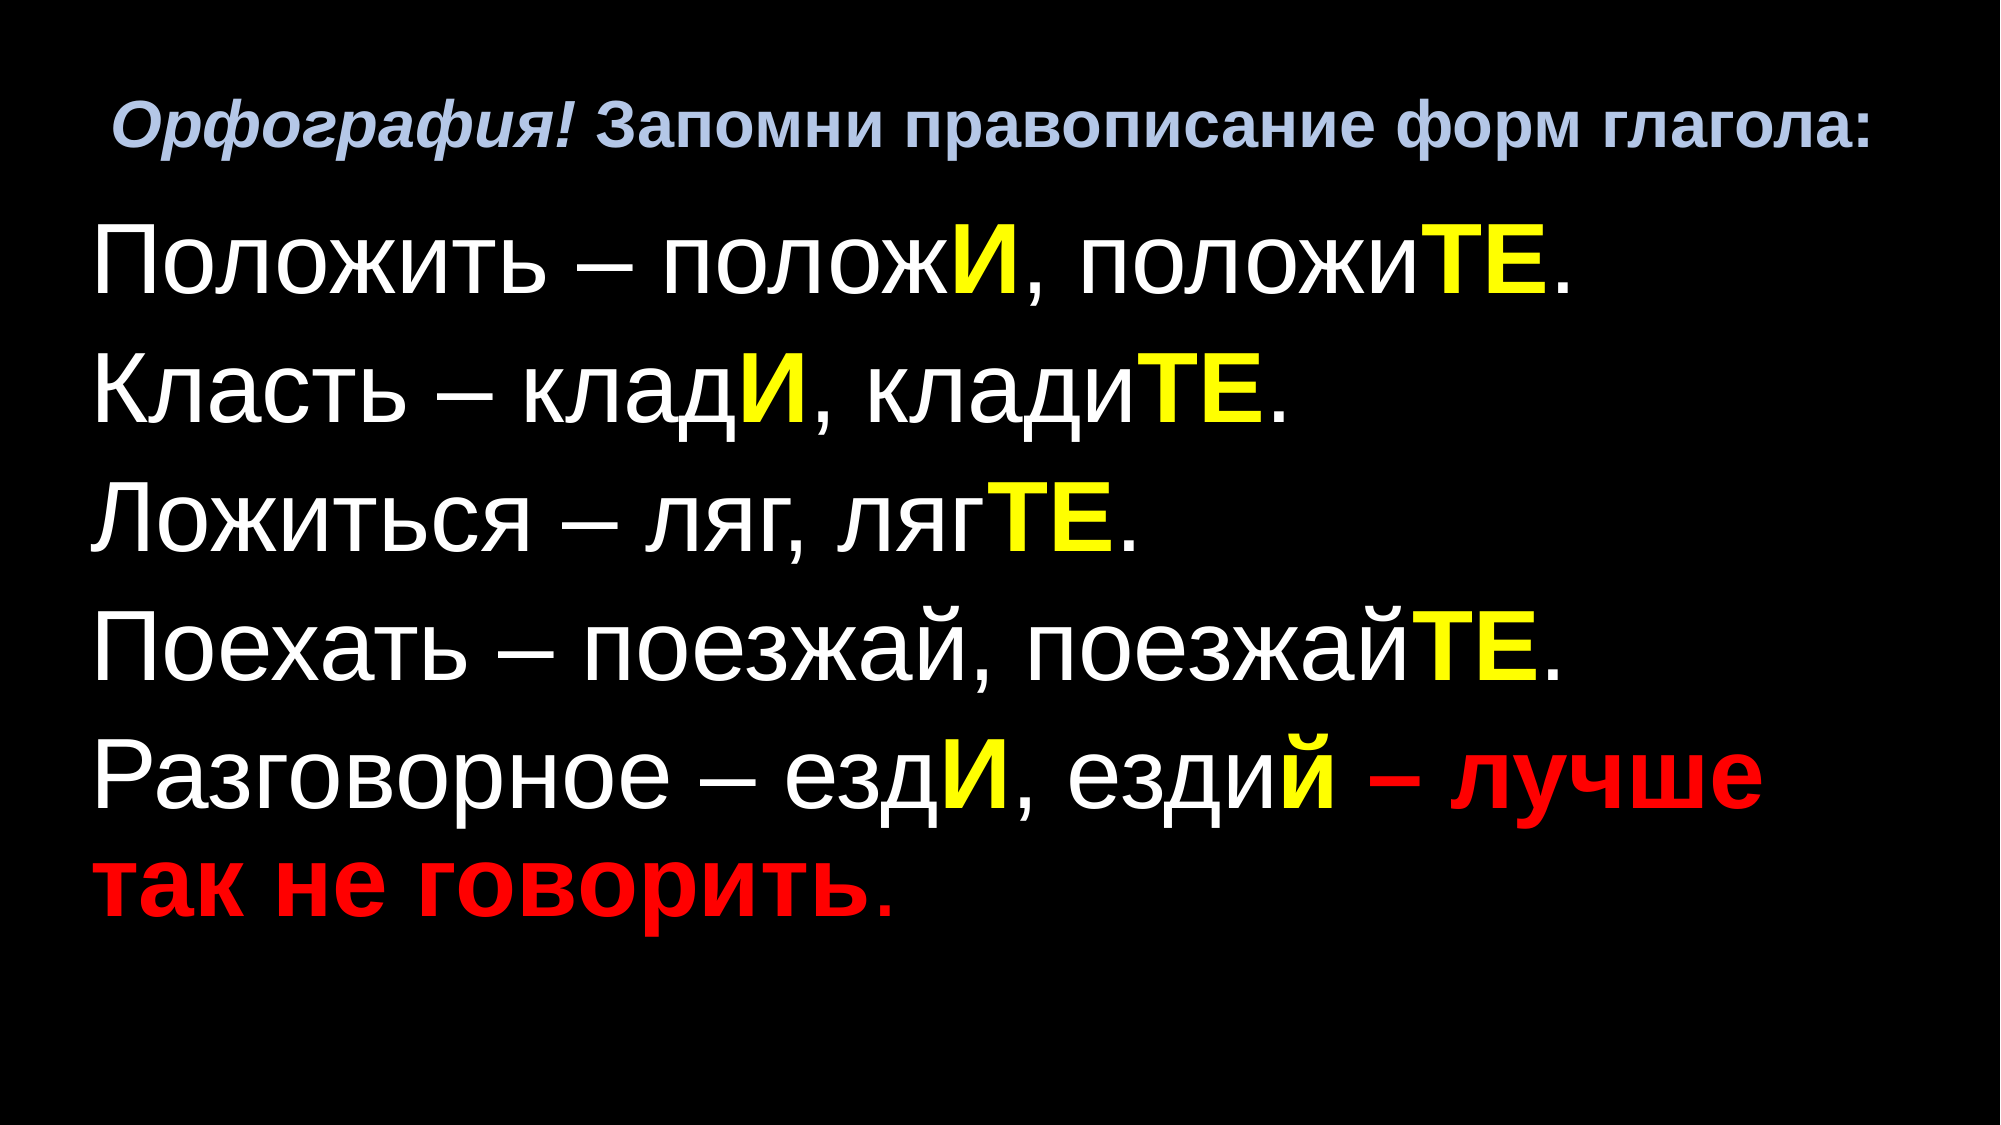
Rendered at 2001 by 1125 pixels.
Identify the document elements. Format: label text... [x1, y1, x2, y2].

list Положить – положИ, положиТЕ. Класть – кладИ, кладиТЕ. Ложиться – ляг, лягТЕ. Поехать – поезжай, поезжайТЕ. Разговорное – ездИ, ездий – лучше так не говорить. [75, 200, 1912, 1081]
title Орфография! Запомни правописание форм глагола: [75, 52, 1912, 170]
